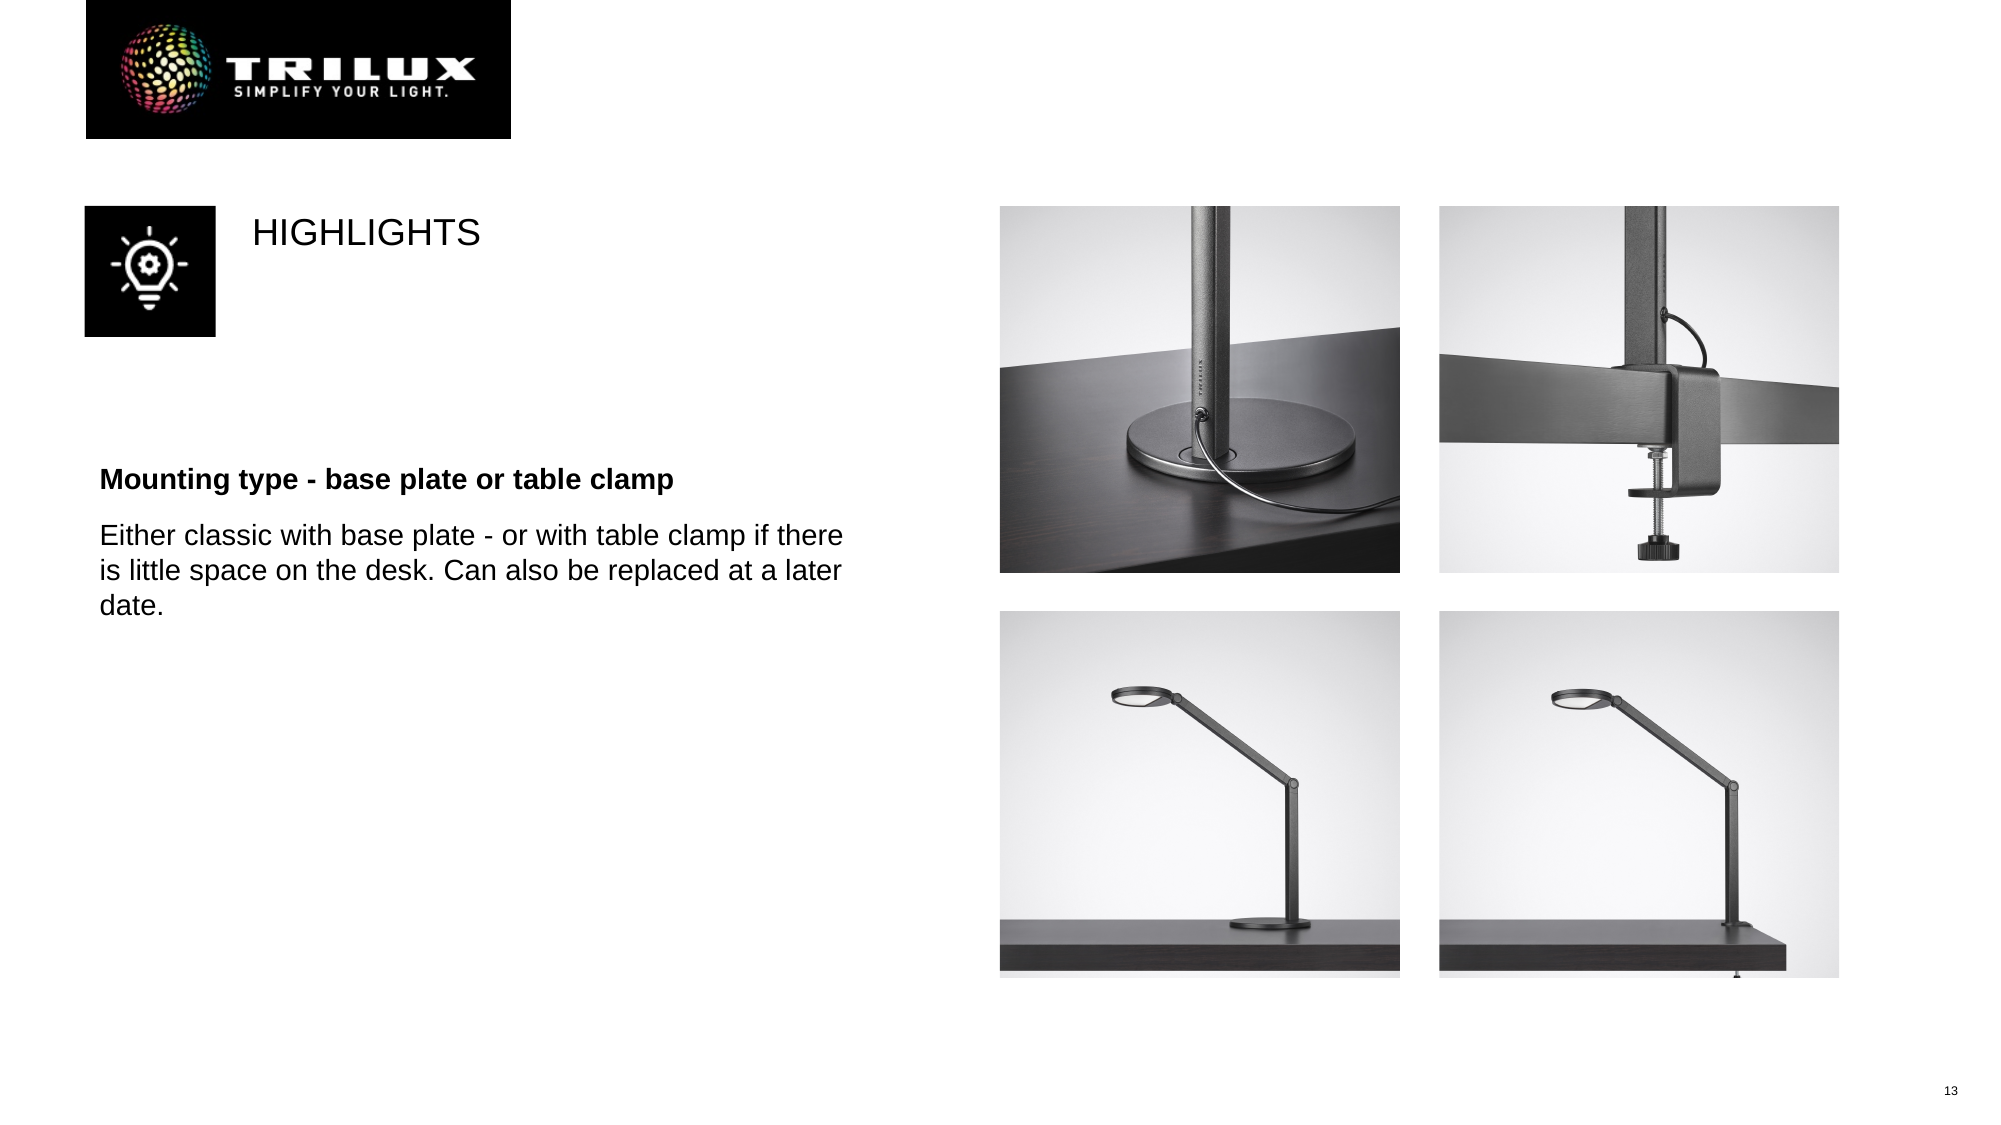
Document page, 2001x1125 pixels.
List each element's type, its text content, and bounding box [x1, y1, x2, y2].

list Mounting type - base plate or table clamp Either classic with base plate - or with table clamp if there is little space on the desk. Can also be replaced at a later date. [84, 452, 882, 1050]
picture [1439, 611, 1840, 978]
picture [999, 611, 1400, 978]
picture [86, 0, 511, 139]
picture [999, 206, 1400, 573]
picture [106, 226, 195, 315]
picture [1439, 206, 1840, 573]
